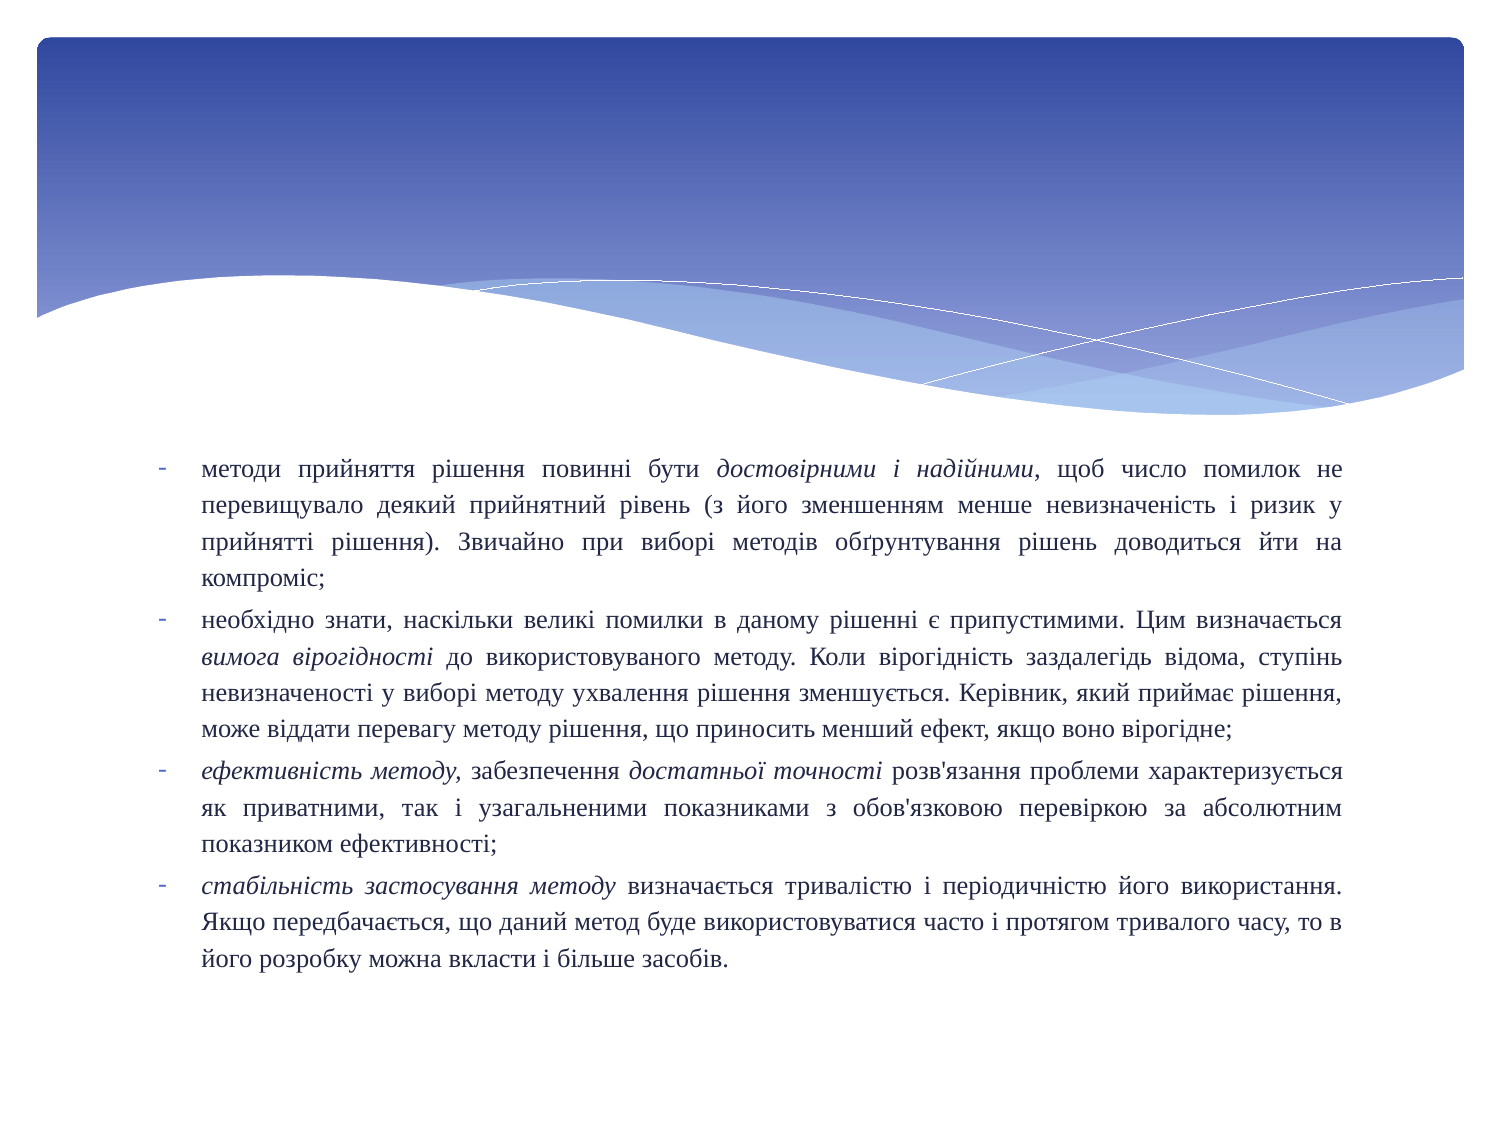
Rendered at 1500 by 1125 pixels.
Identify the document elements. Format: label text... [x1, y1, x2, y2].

list методи прийняття рішення повинні бути достовірними і надійними, щоб число помилок не перевищувало деякий прийнятний рівень (з його зменшенням менше невизначеність і ризик у прийнятті рішення). Звичайно при виборі методів обґрунтування рішень доводиться йти на компроміс; необхідно знати, наскільки великі помилки в даному рішенні є припустимими. Цим визначається вимога вірогідності до використовуваного методу. Коли вірогідність заздалегідь відома, ступінь невизначеності у виборі методу ухвалення рішення зменшується. Керівник, який приймає рішення, може віддати перевагу методу рішення, що приносить менший ефект, якщо воно вірогідне; ефективність методу, забезпечення достатньої точності розв'язання проблеми характеризується як приватними, так і узагальненими показниками з обов'язковою перевіркою за абсолютним показником ефективності; стабільність застосування методу визначається тривалістю і періодичністю його використання. Якщо передбачається, що даний метод буде використовуватися часто і протягом тривалого часу, то в його розробку можна вкласти і більше засобів. [143, 438, 1359, 1005]
